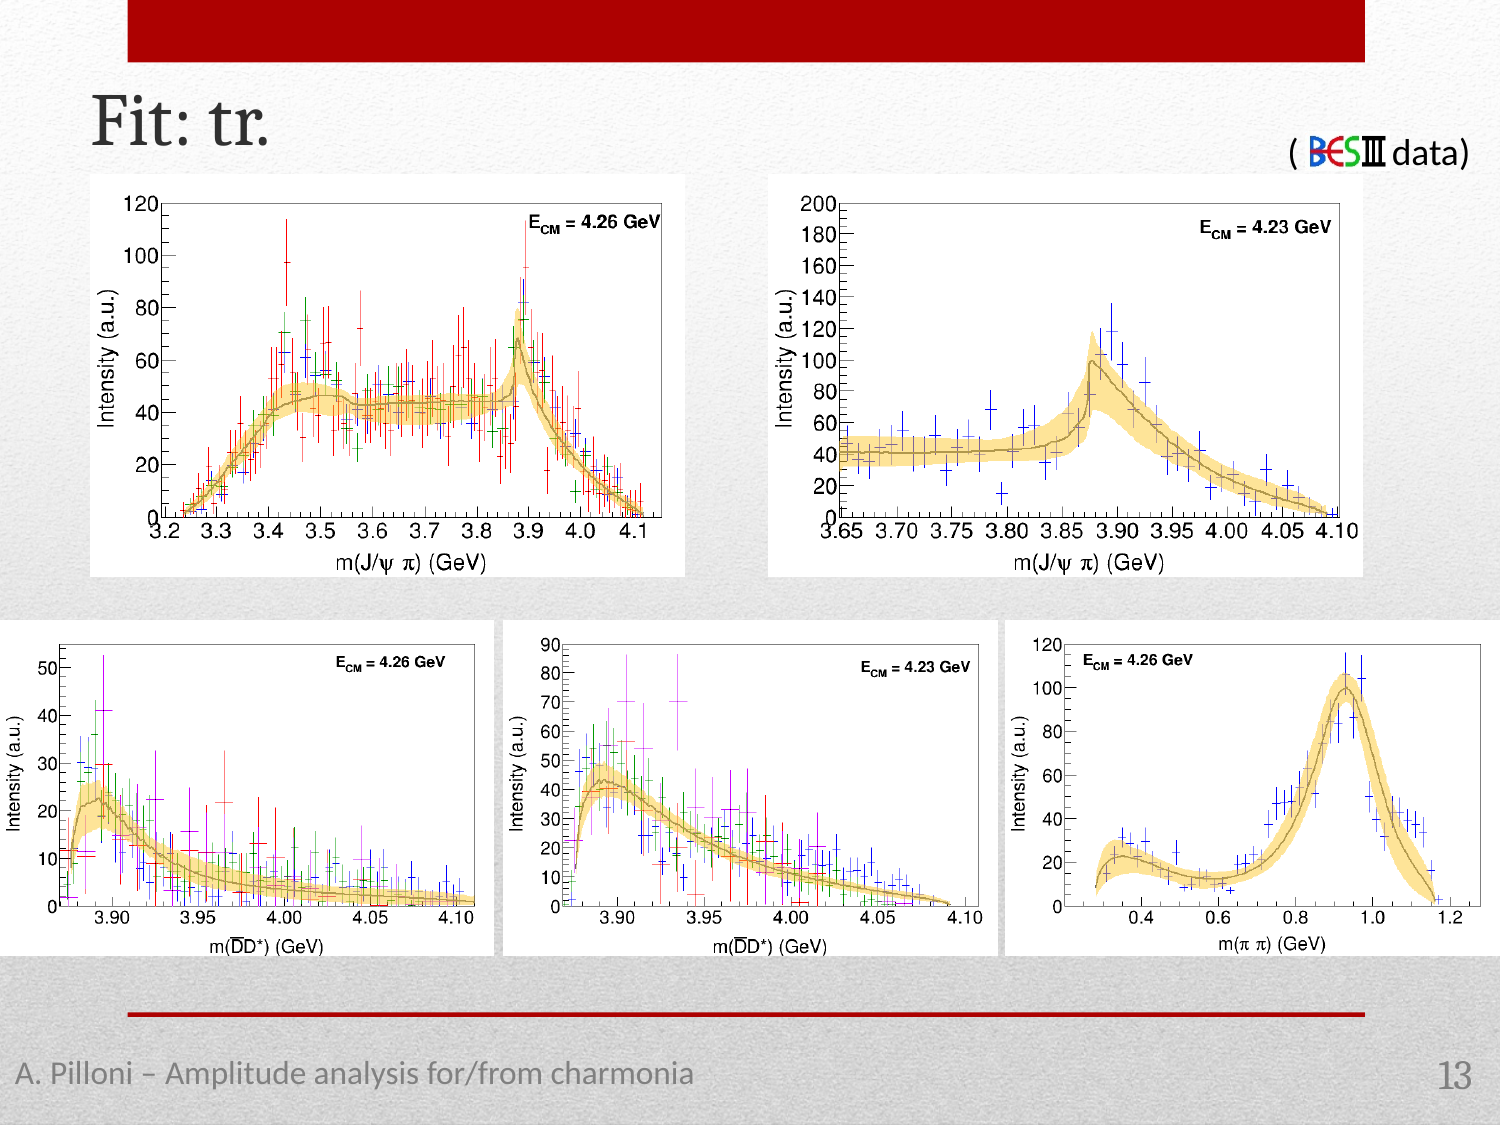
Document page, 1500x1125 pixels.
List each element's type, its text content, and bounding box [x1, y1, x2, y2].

picture [89, 173, 686, 578]
picture [502, 620, 998, 957]
picture [0, 620, 495, 957]
text_box Fit: tr. [74, 0, 1425, 169]
text_box A. Pilloni – Amplitude analysis for/from charmonia [0, 1043, 1131, 1099]
picture [1304, 130, 1390, 172]
text_box ( data) [1272, 121, 1486, 181]
picture [767, 173, 1364, 578]
picture [1005, 620, 1500, 957]
slide_number 13 [1362, 1043, 1488, 1104]
